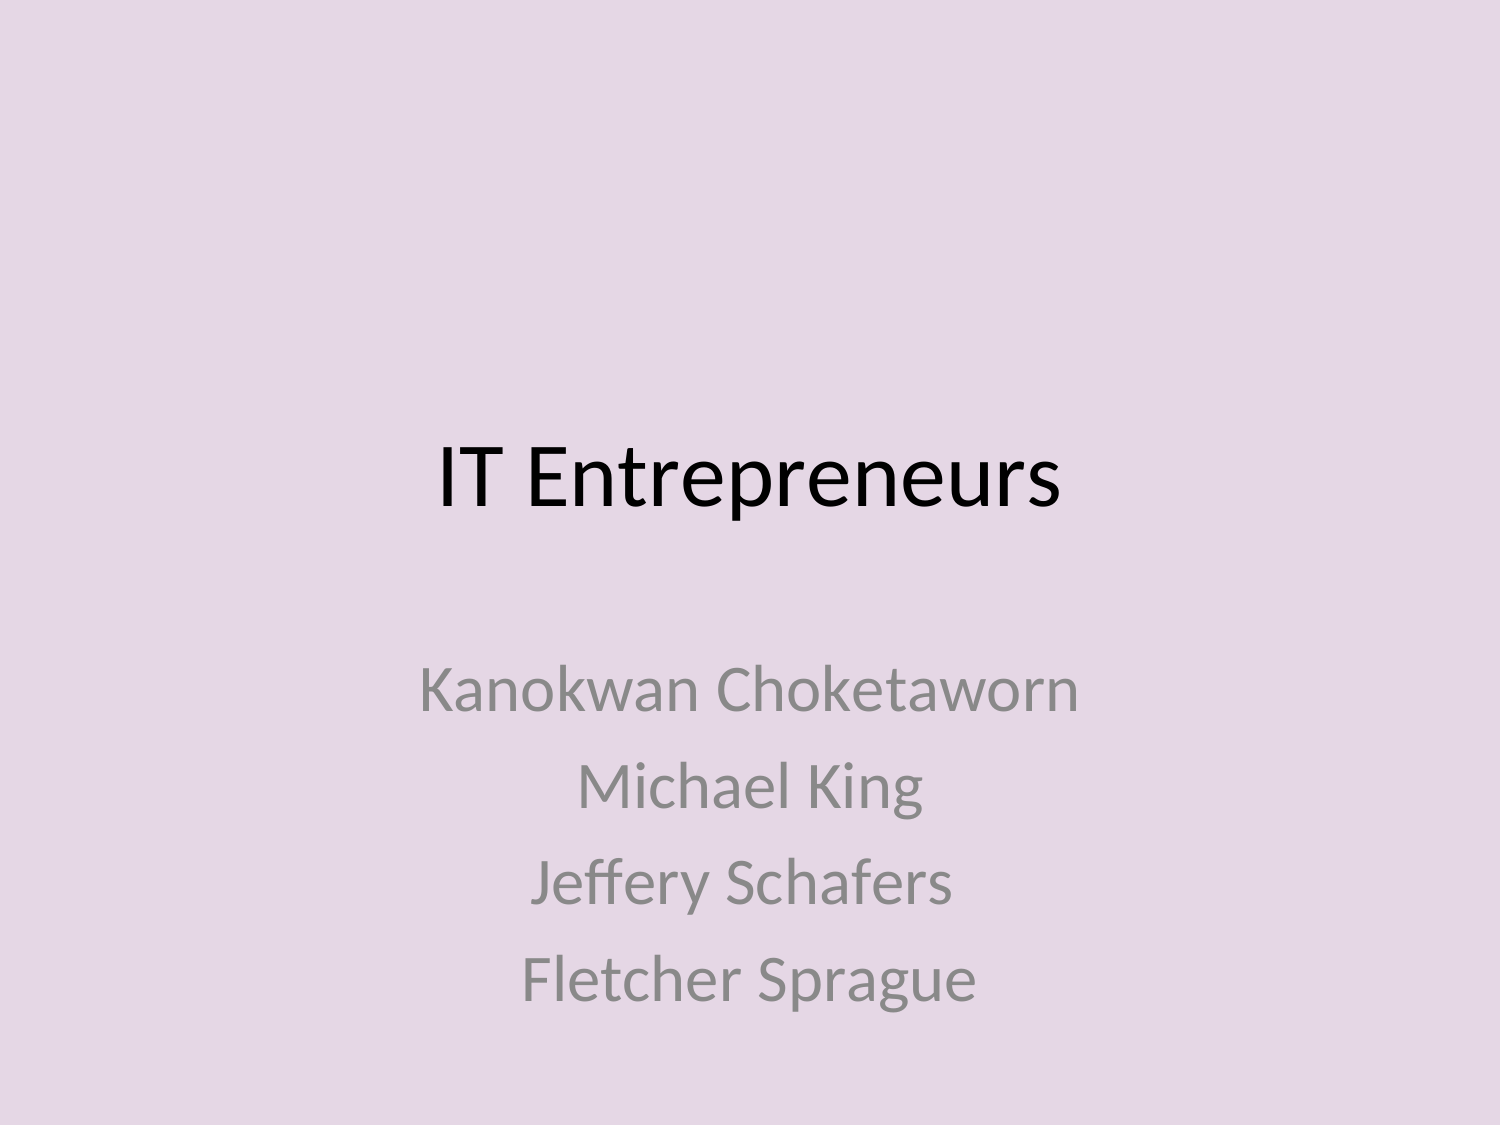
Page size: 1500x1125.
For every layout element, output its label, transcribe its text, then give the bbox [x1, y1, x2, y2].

title IT Entrepreneurs [112, 349, 1388, 591]
subtitle Kanokwan Choketaworn Michael King Jeffery Schafers Fletcher Sprague [225, 637, 1275, 1008]
